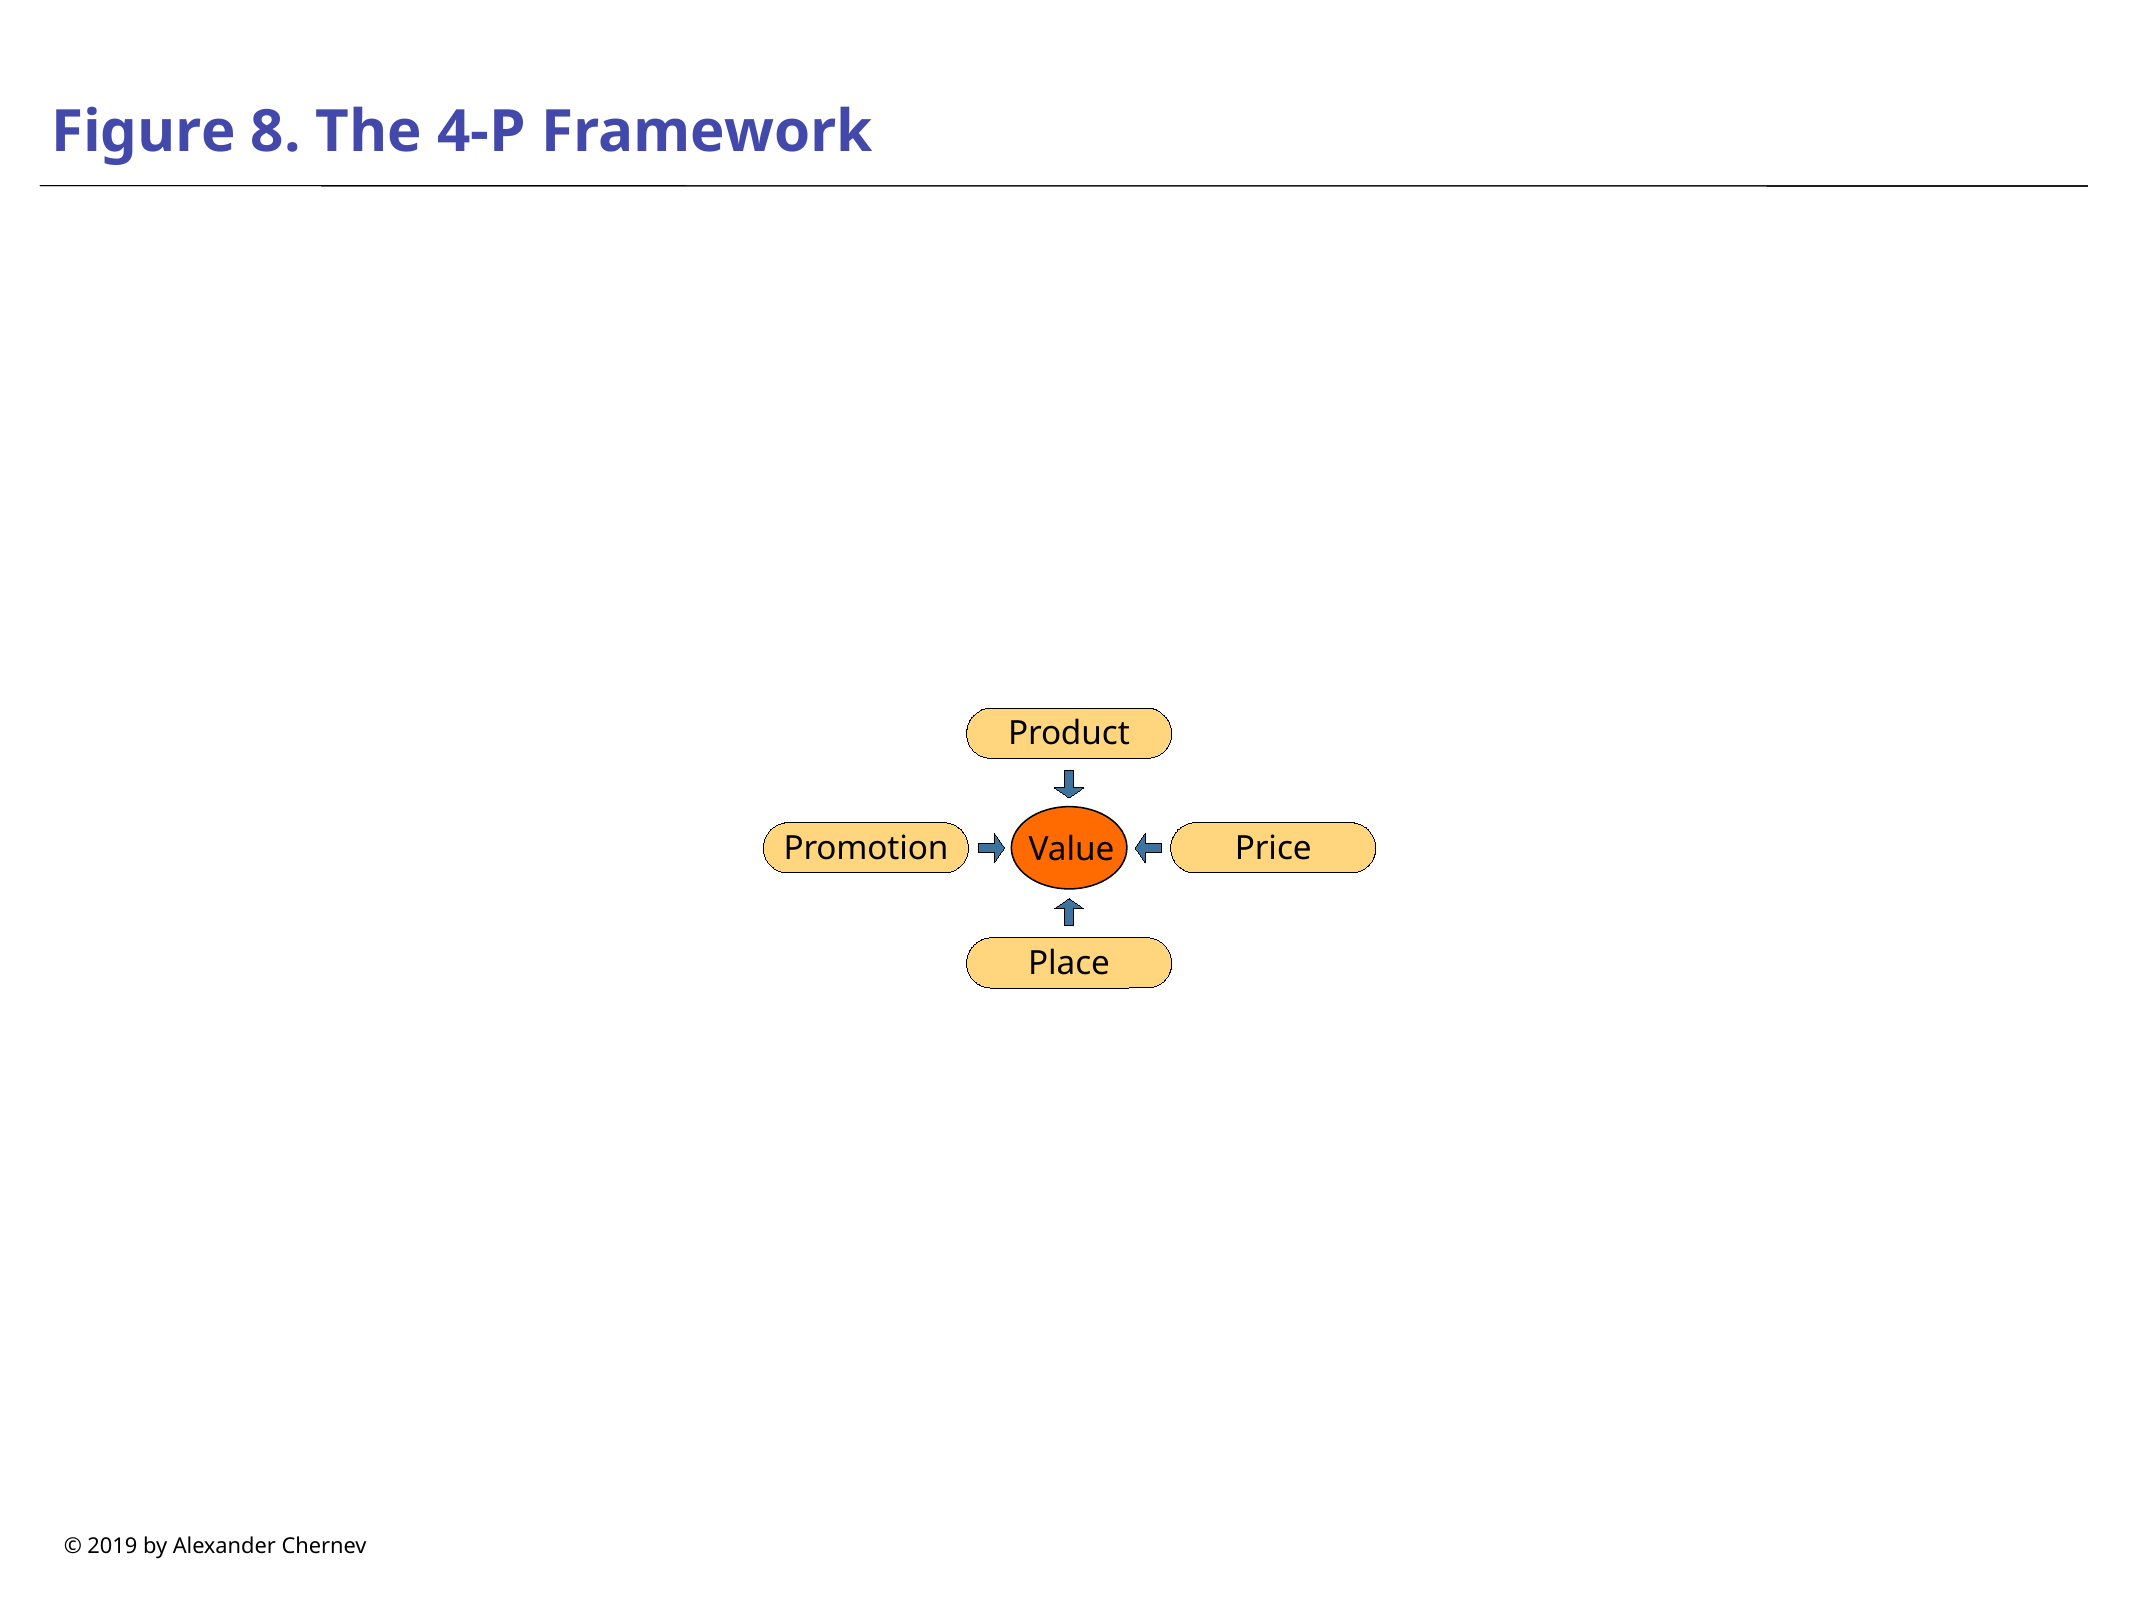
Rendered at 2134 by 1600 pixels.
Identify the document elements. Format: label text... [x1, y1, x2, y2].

text_box Price [1170, 822, 1376, 873]
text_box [1011, 806, 1128, 890]
text_box Promotion [763, 822, 969, 873]
text_box [978, 833, 1005, 863]
text_box [1054, 770, 1084, 798]
text_box [1054, 898, 1084, 926]
text_box Product [966, 708, 1172, 759]
text_box [1135, 833, 1162, 863]
title Figure 8. The 4-P Framework [40, 0, 2089, 174]
text_box Place [966, 937, 1172, 989]
